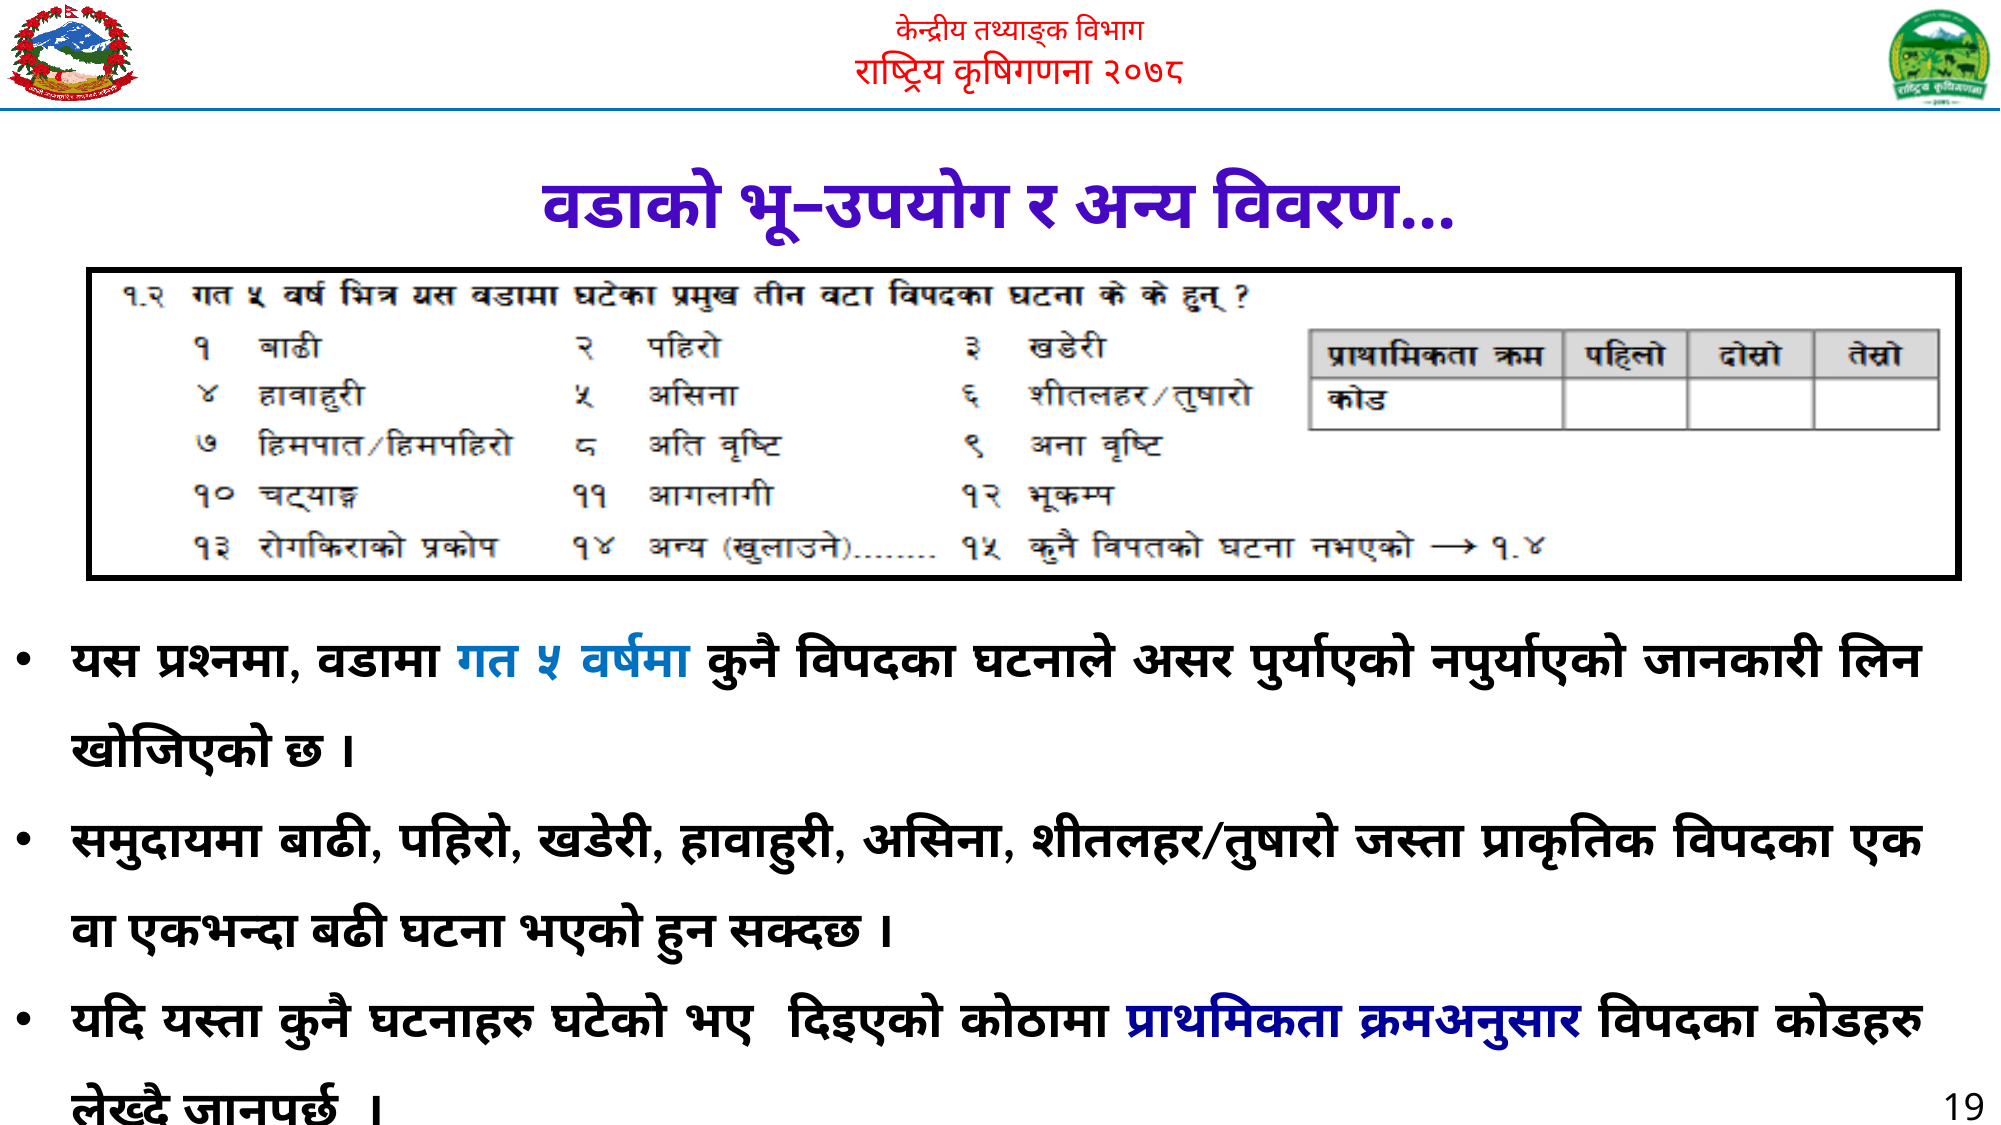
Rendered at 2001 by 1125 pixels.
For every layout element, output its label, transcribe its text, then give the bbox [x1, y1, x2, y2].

text_box यस प्रश्नमा, वडामा गत ५ वर्षमा कुनै विपदका घटनाले असर पुर्याएको नपुर्याएको जानकारी लिन खोजिएको छ । समुदायमा बाढी, पहिरो, खडेरी, हावाहुरी, असिना, शीतलहर/तुषारो जस्ता प्राकृतिक विपदका एक वा एकभन्दा बढी घटना भएको हुन सक्दछ । यदि यस्ता कुनै घटनाहरु घटेको भए दिइएको कोठामा प्राथमिकता क्रमअनुसार विपदका कोडहरु लेख्दै जानुपर्छ । [0, 590, 1938, 1125]
picture [7, 4, 138, 101]
list वडाको भू–उपयोग र अन्य विवरण... [0, 112, 2000, 250]
picture [91, 273, 1956, 576]
picture [1887, 4, 1993, 108]
text_box 19 [1938, 1049, 2000, 1113]
